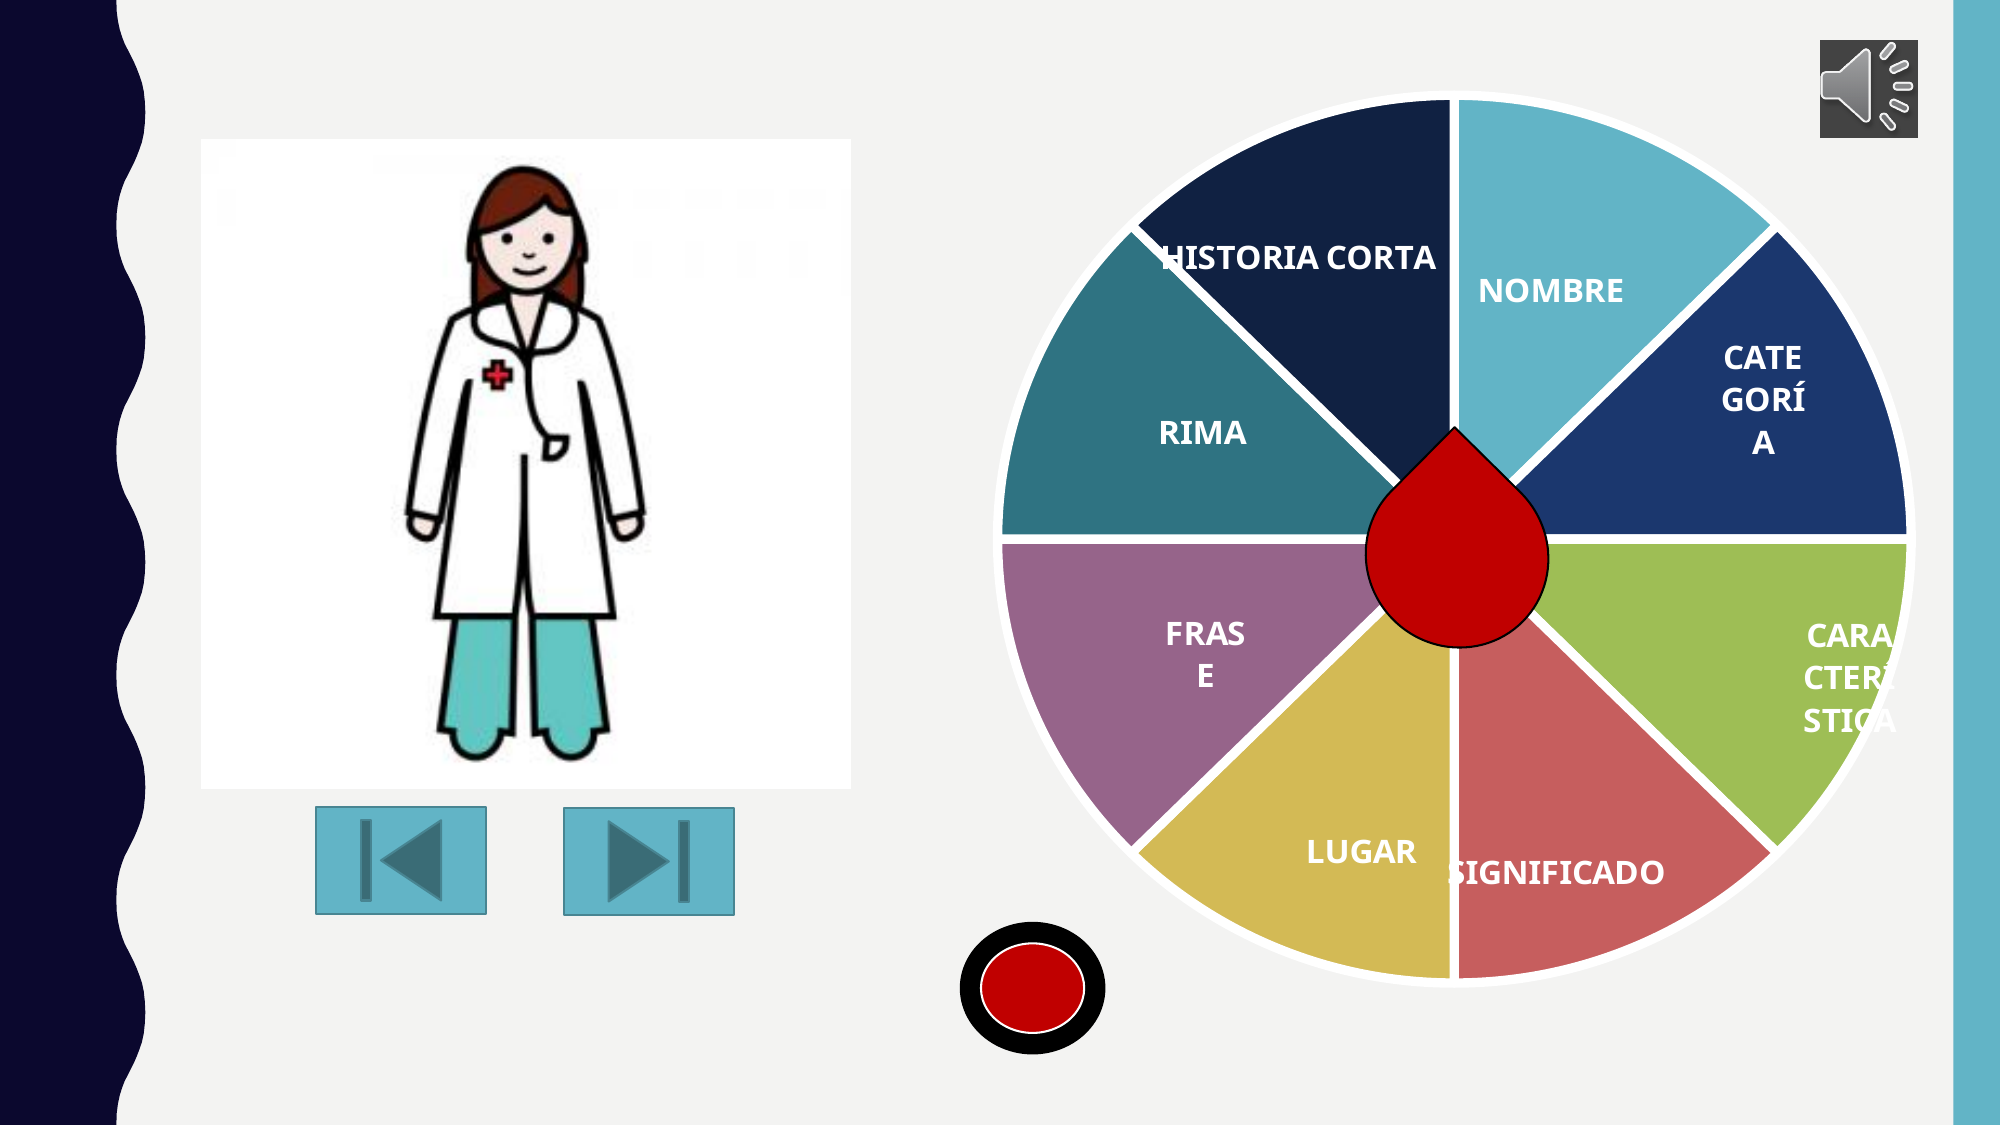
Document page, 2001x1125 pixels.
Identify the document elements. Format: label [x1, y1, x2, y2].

text_box [315, 806, 487, 915]
picture [1819, 39, 1920, 140]
chart [865, 78, 2000, 1000]
text_box [960, 922, 1105, 1054]
text_box [563, 807, 735, 916]
picture [201, 138, 851, 789]
